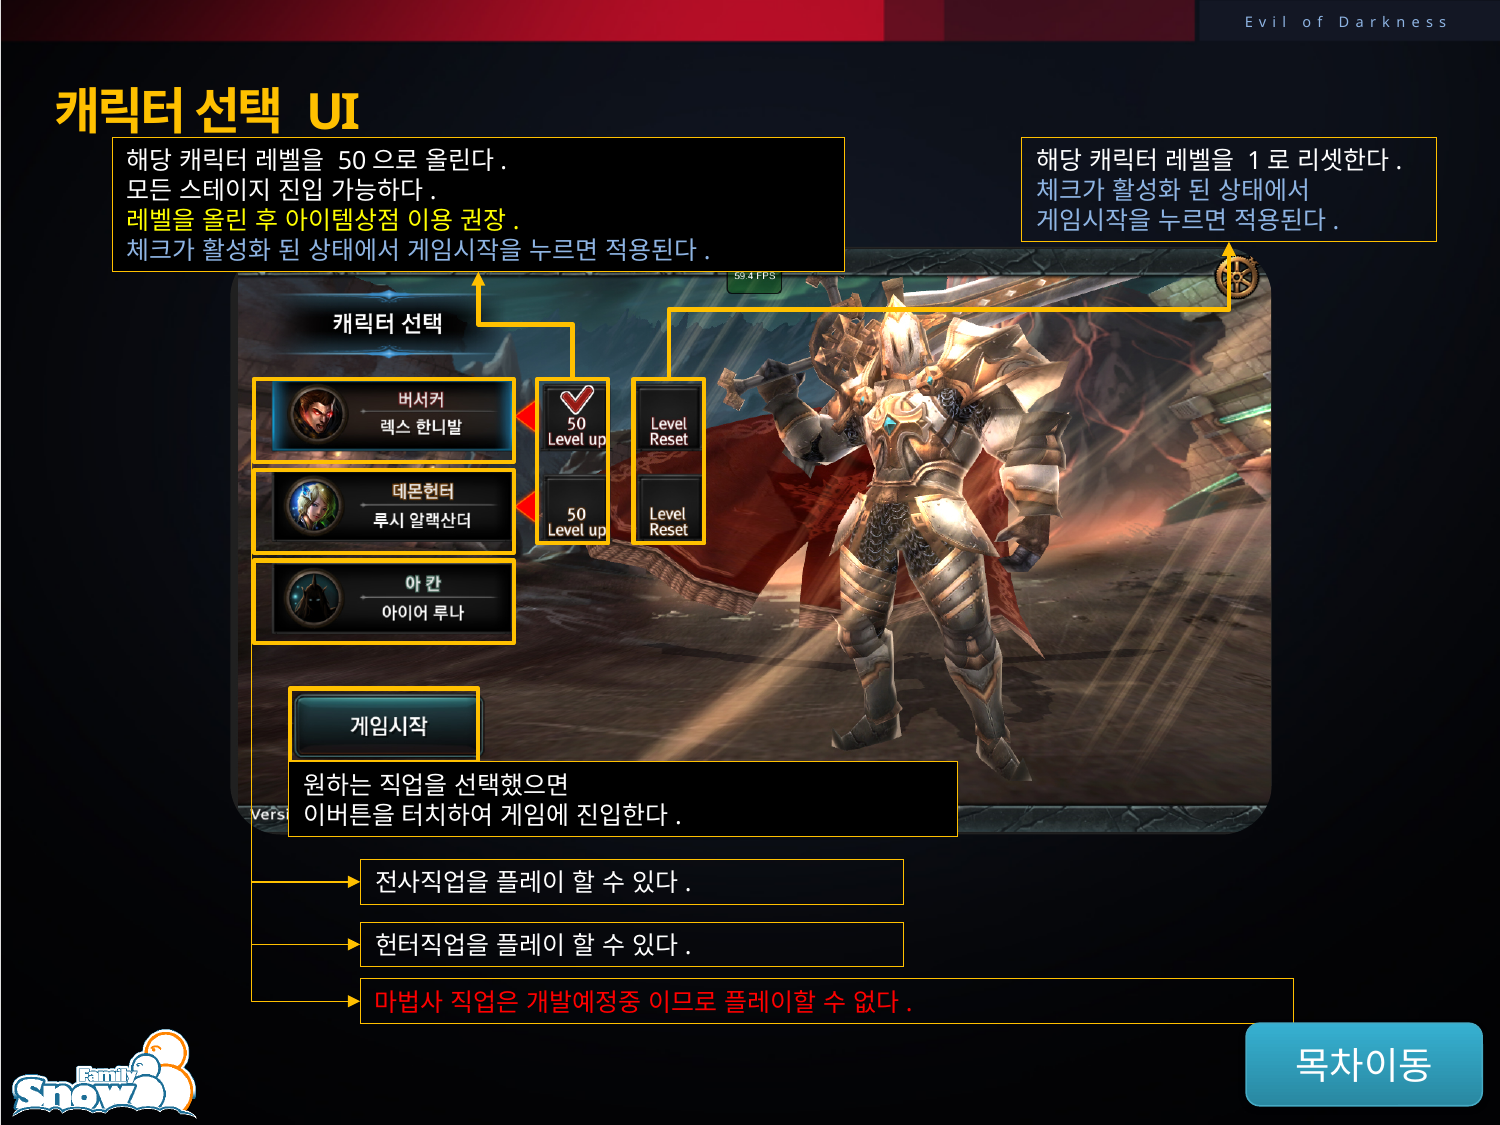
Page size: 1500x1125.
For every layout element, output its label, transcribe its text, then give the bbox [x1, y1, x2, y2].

text_box 해당 캐릭터 레벨을 50으로 올린다. 모든 스테이지 진입 가능하다. 레벨을 올린 후 아이템상점 이용 권장. 체크가 활성화 된 상태에서 게임시작을 누르면 적용된다. [112, 137, 845, 272]
text_box 목차이동 [1245, 1022, 1484, 1107]
text_box 해당 캐릭터 레벨을 1로 리셋한다. 체크가 활성화 된 상태에서 게임시작을 누르면 적용된다. [1022, 137, 1437, 242]
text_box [880, 30, 1018, 592]
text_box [253, 601, 361, 1002]
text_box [253, 511, 361, 601]
text_box 전사직업을 플레이 할 수 있다. [367, 859, 904, 905]
text_box 마법사 직업은 개발예정중 이므로 플레이할 수 없다. [360, 978, 1294, 1024]
text_box 캐릭터 선택 UI [40, 42, 375, 148]
picture [0, 0, 1500, 1125]
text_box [253, 420, 361, 510]
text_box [472, 278, 579, 374]
text_box 헌터직업을 플레이 할 수 있다. [366, 922, 904, 967]
